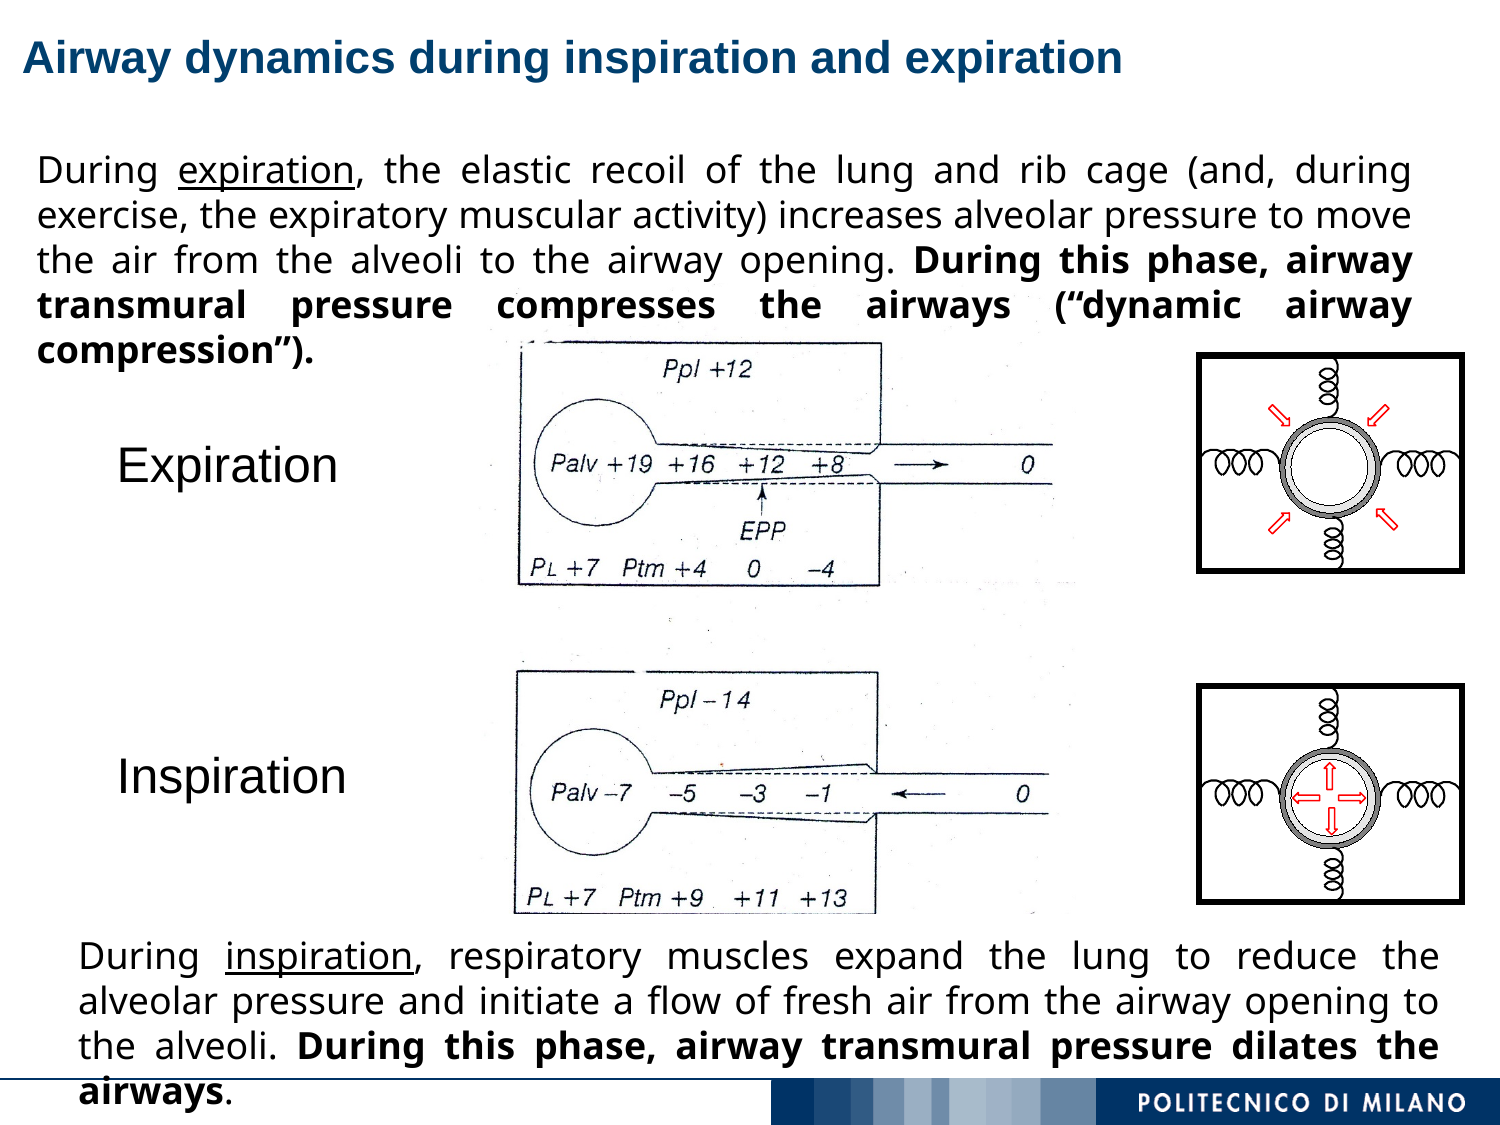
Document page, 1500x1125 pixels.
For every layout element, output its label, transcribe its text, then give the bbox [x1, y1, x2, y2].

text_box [1306, 534, 1361, 554]
text_box [1268, 523, 1281, 534]
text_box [1297, 377, 1360, 396]
text_box [1198, 812, 1462, 902]
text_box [1279, 416, 1381, 519]
text_box [1268, 404, 1283, 418]
text_box During expiration, the elastic recoil of the lung and rib cage (and, during exercise, the expiratory muscular activity) increases alveolar pressure to move the air from the alveoli to the airway opening. During this phase, airway transmural pressure compresses the airways (“dynamic airway compression”). [21, 139, 1429, 379]
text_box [1198, 780, 1280, 806]
text_box During inspiration, respiratory muscles expand the lung to reduce the alveolar pressure and initiate a flow of fresh air from the airway opening to the alveoli. During this phase, airway transmural pressure dilates the airways. [63, 924, 1456, 1119]
text_box [1198, 355, 1462, 451]
picture [478, 282, 1076, 914]
picture [0, 1074, 1500, 1125]
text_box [1306, 865, 1361, 884]
text_box [1384, 513, 1398, 531]
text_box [1380, 781, 1462, 808]
title Airway dynamics during inspiration and expiration [21, 27, 1189, 139]
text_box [1279, 747, 1381, 850]
text_box Expiration [101, 424, 354, 500]
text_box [1198, 449, 1280, 476]
text_box [1198, 686, 1462, 781]
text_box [1380, 451, 1462, 477]
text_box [1297, 707, 1360, 727]
text_box [1374, 404, 1390, 417]
text_box [1198, 484, 1462, 572]
text_box Inspiration [101, 736, 363, 812]
